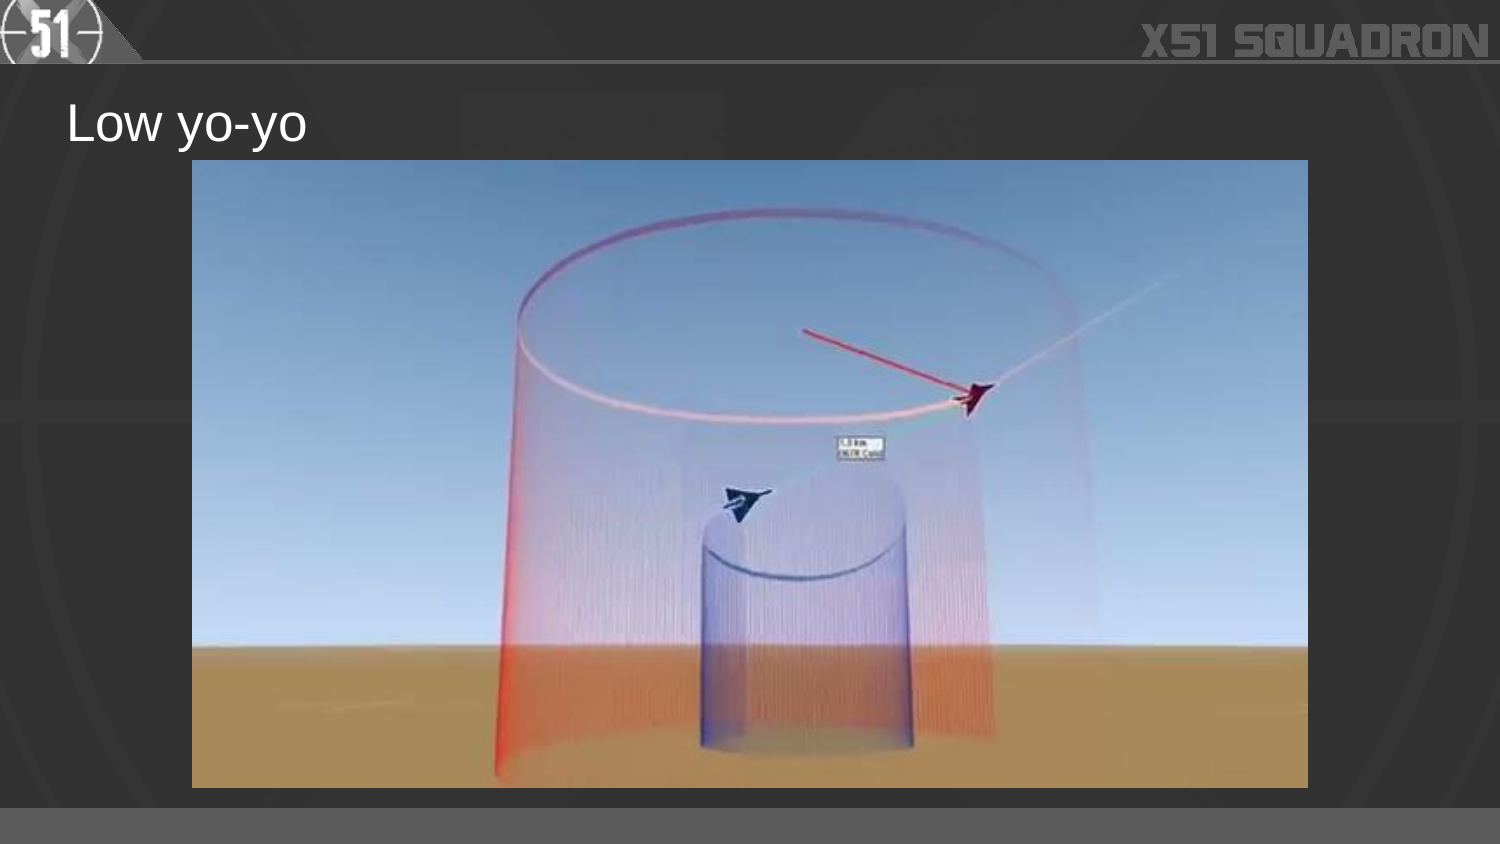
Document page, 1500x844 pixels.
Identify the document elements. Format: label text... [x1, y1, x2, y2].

picture [0, 0, 1500, 844]
title Low yo-yo [51, 72, 1449, 167]
